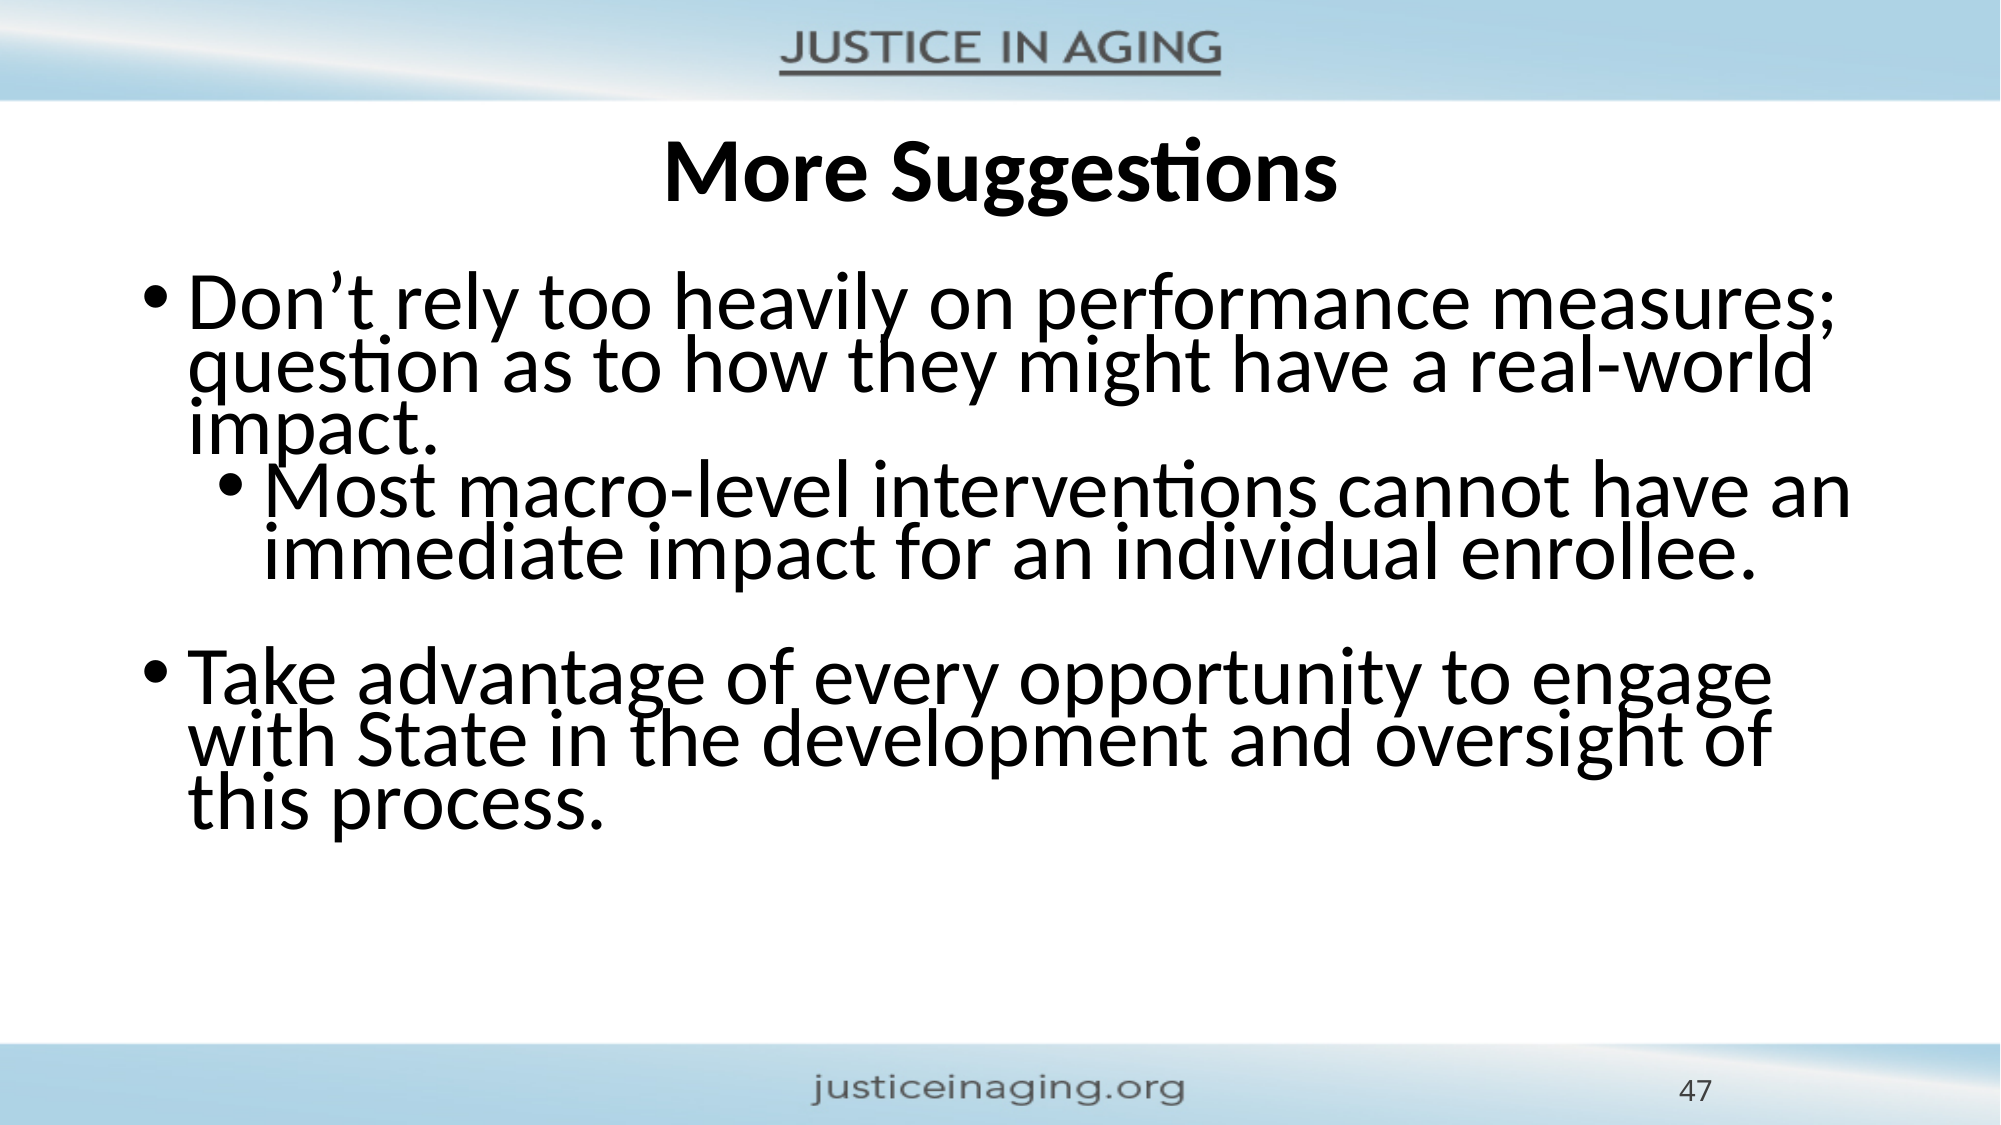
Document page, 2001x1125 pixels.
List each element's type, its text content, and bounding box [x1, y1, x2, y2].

slide_number 47 [1552, 1060, 1728, 1120]
picture [0, 0, 2001, 1125]
text_box Don’t rely too heavily on performance measures; question as to how they might have a real-world impact. Most macro-level interventions cannot have an immediate impact for an individual enrollee. Take advantage of every opportunity to engage with State in the development and oversight of this process. [126, 276, 1877, 854]
title More Suggestions [41, 106, 1962, 224]
